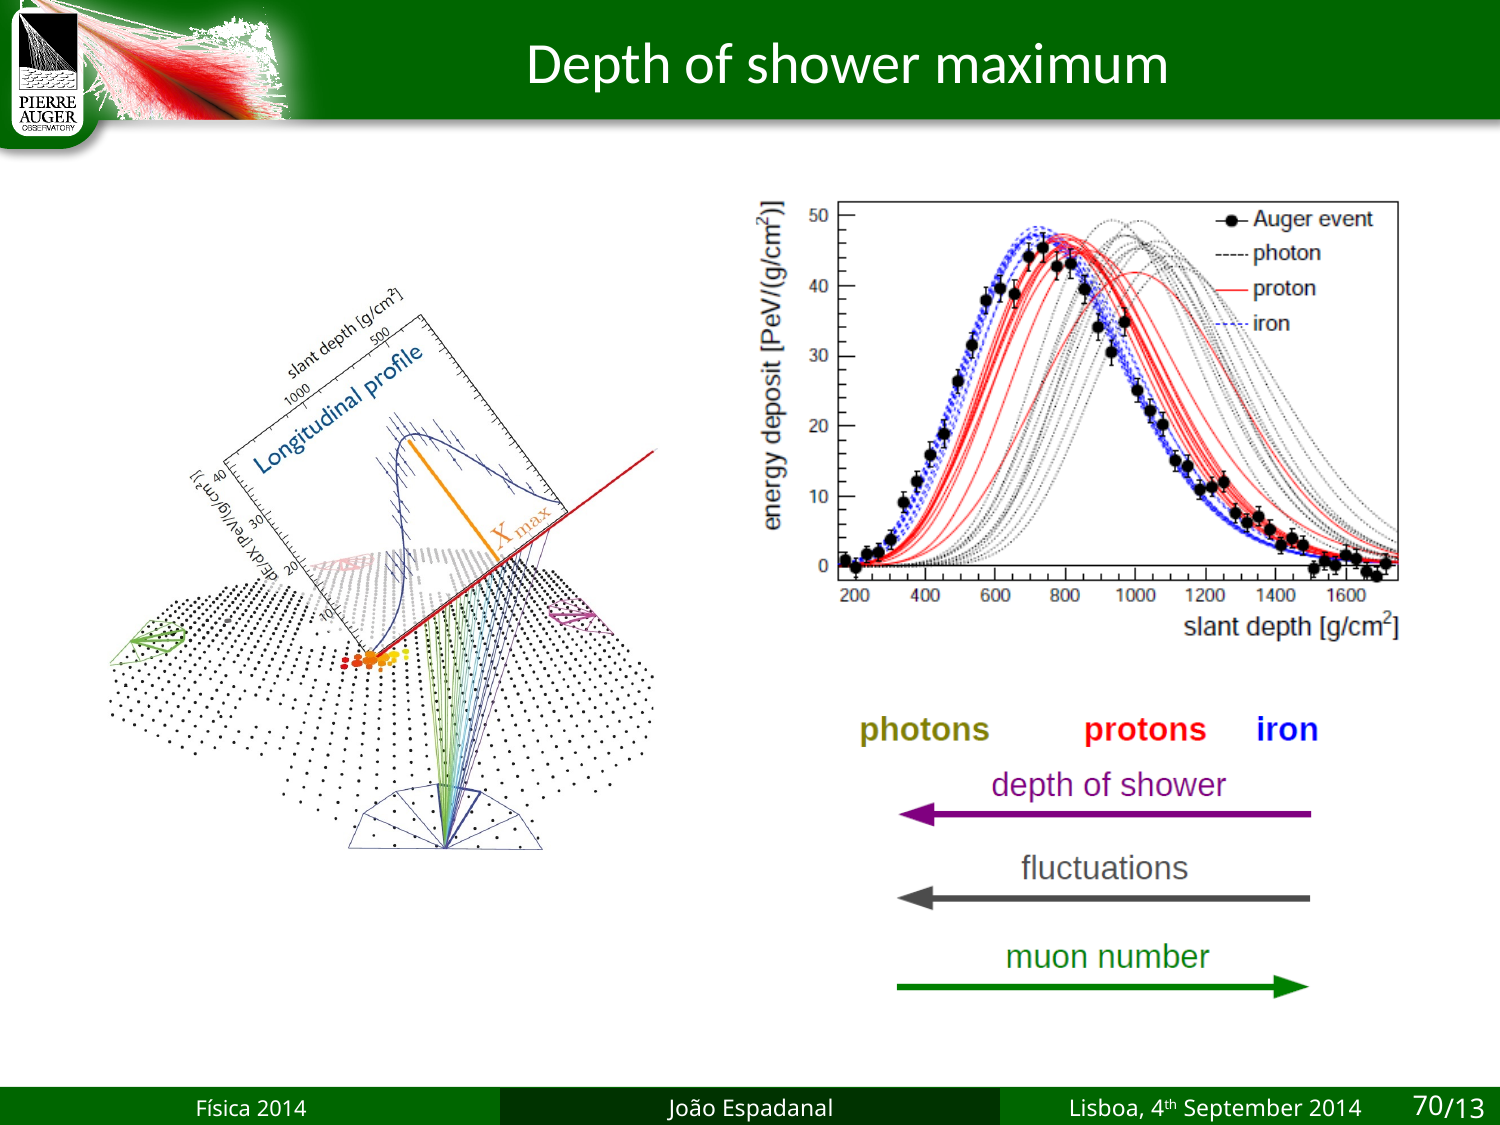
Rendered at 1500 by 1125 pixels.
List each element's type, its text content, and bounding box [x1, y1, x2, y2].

slide_number 70 [1381, 1088, 1459, 1125]
title Depth of shower maximum [271, 7, 1425, 114]
picture [755, 194, 1400, 645]
picture [100, 272, 674, 859]
picture [19, 0, 292, 132]
picture [849, 699, 1339, 1018]
